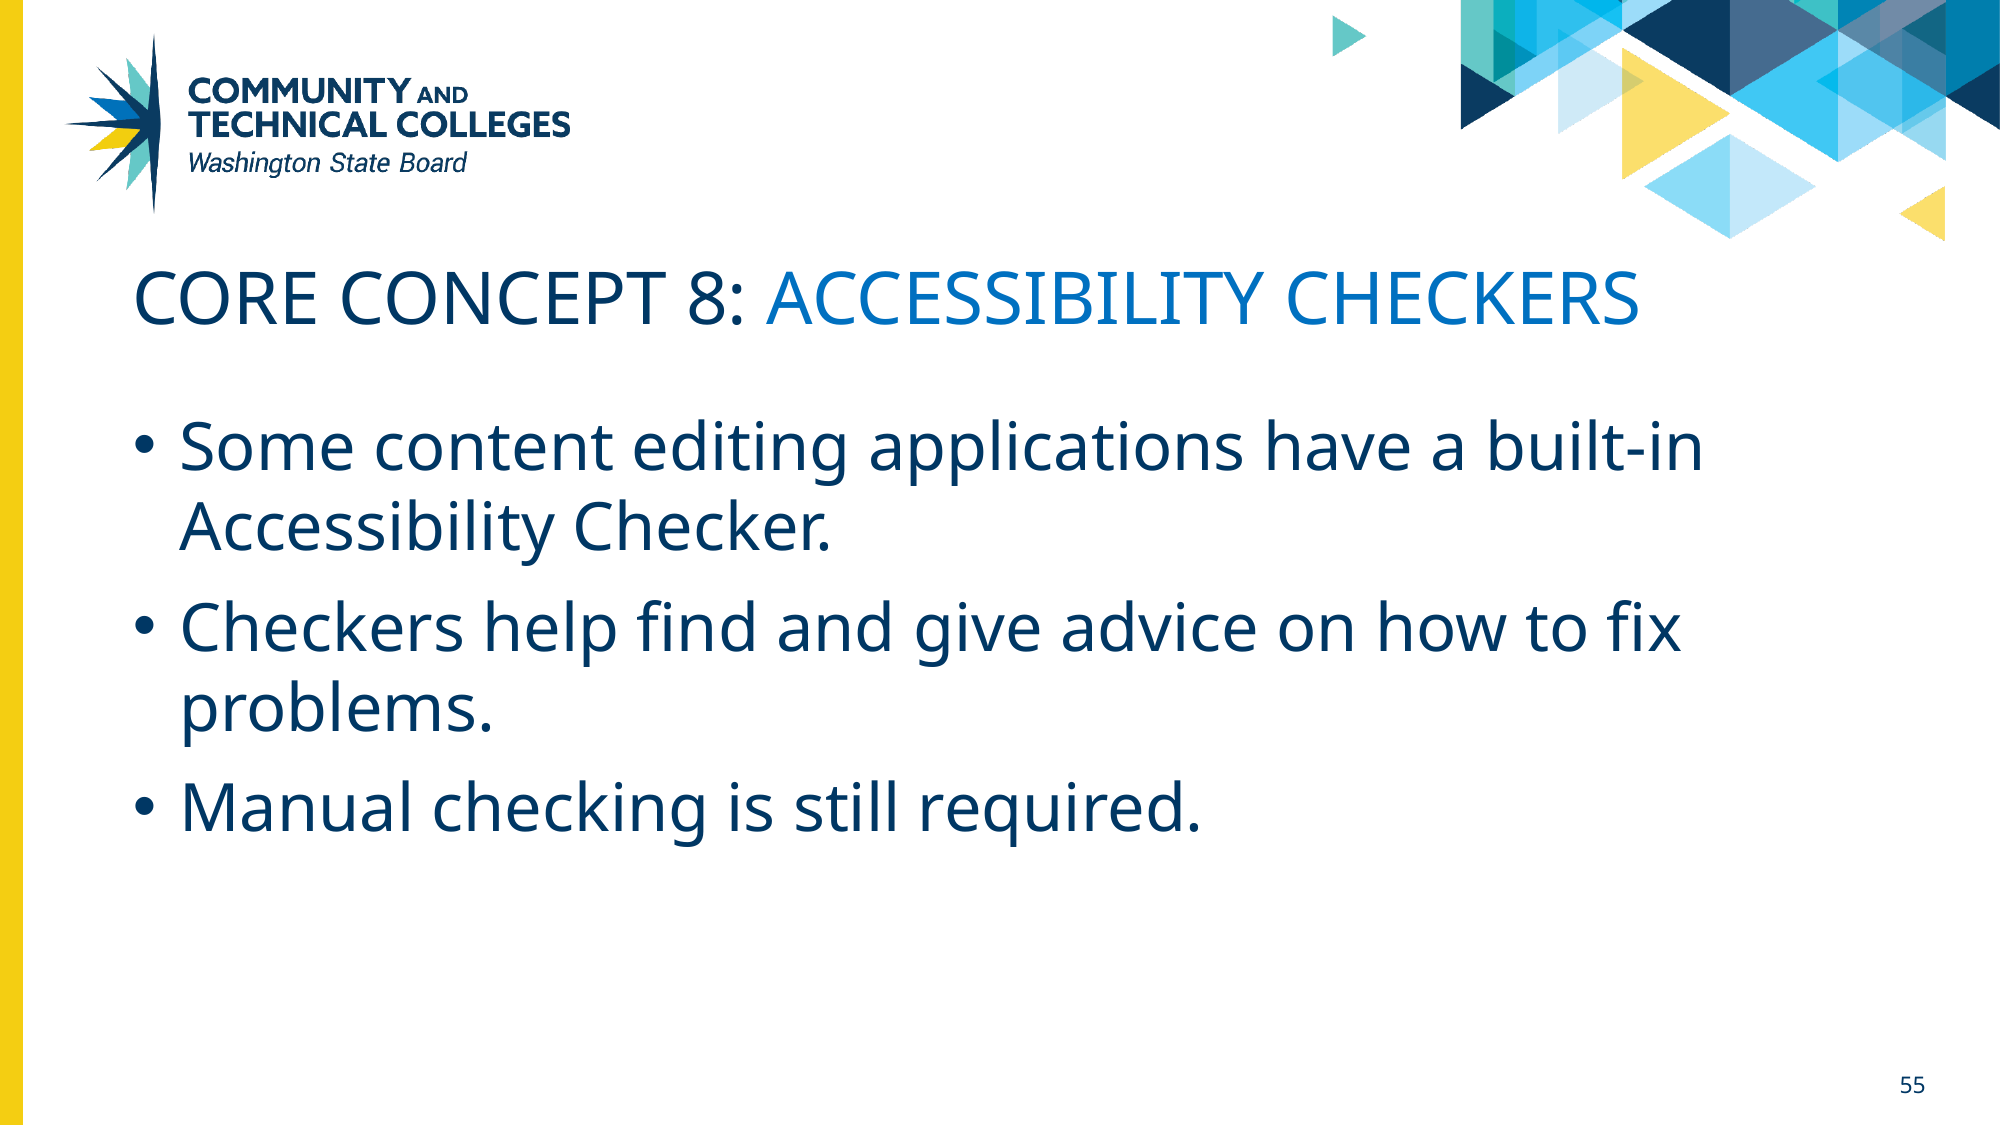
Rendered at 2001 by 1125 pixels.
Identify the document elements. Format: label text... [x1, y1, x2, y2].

list Some content editing applications have a built-in Accessibility Checker. Checkers help find and give advice on how to fix problems. Manual checking is still required. [117, 396, 1941, 1013]
picture [64, 33, 570, 214]
picture [1332, 0, 2000, 241]
slide_number 55 [1838, 1063, 1941, 1103]
title CORE CONCEPT 8: ACCESSIBILITY CHECKERS [117, 254, 1941, 385]
